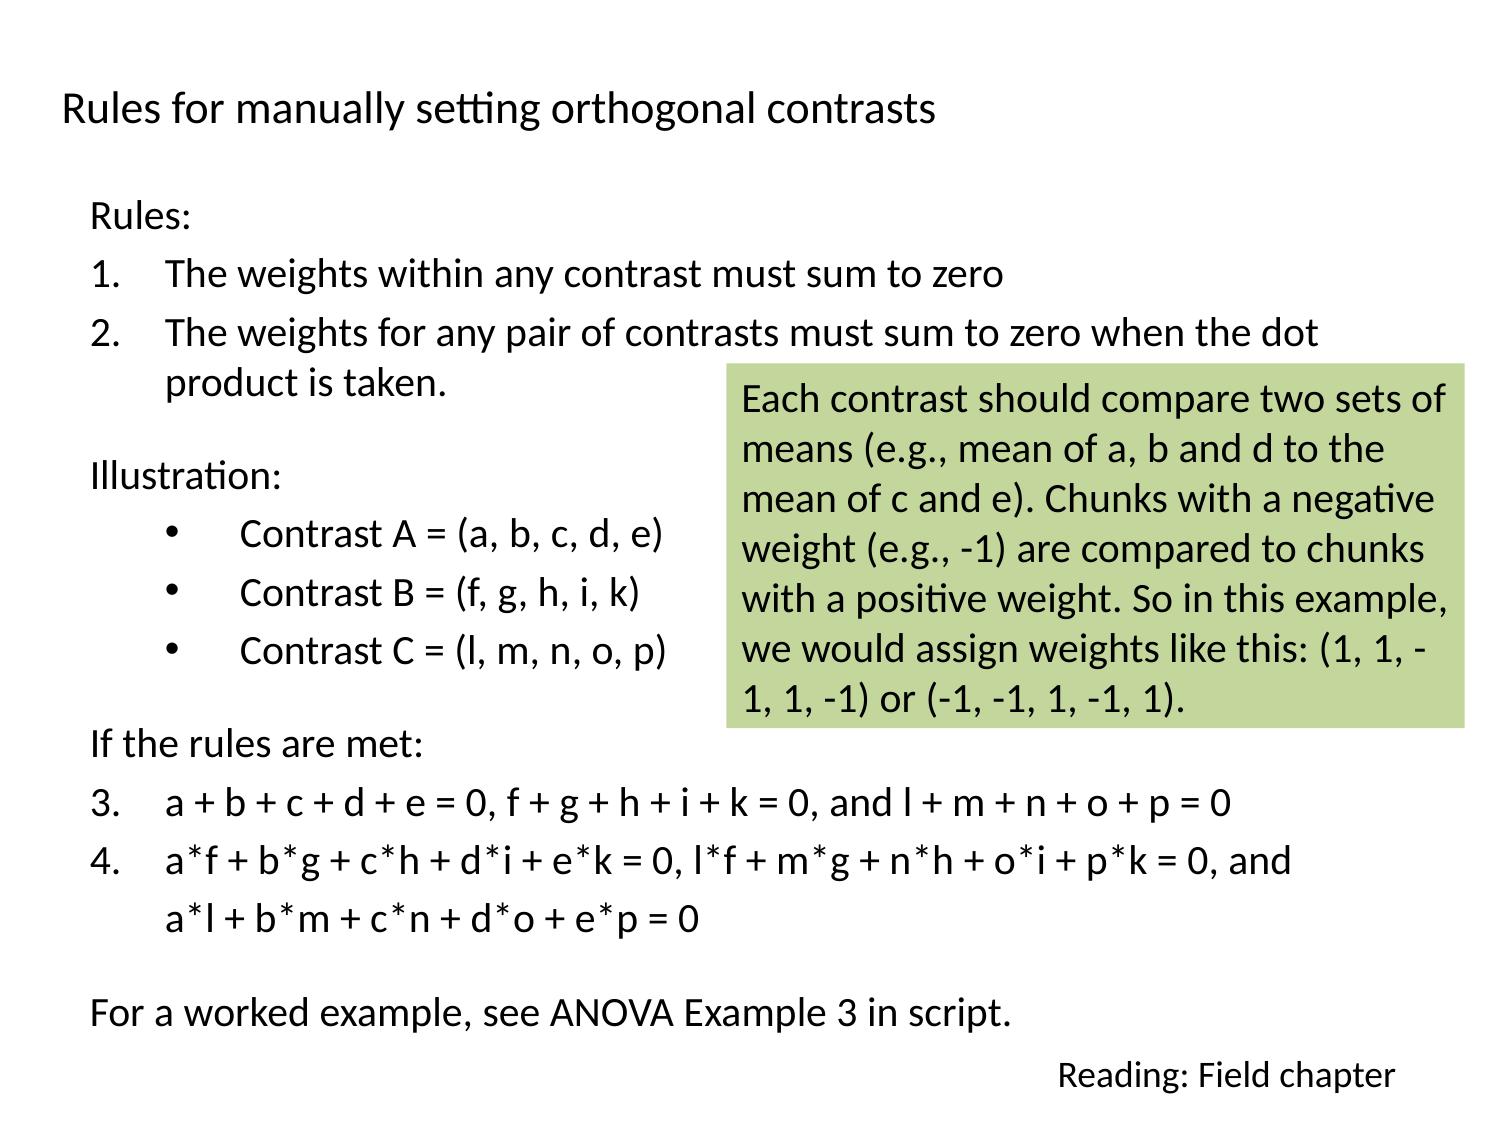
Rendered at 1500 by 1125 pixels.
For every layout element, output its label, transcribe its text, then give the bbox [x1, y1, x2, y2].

text_box Rules for manually setting orthogonal contrasts [46, 70, 1454, 141]
text_box Rules: The weights within any contrast must sum to zero The weights for any pair of contrasts must sum to zero when the dot product is taken. Illustration: Contrast A = (a, b, c, d, e) Contrast B = (f, g, h, i, k) Contrast C = (l, m, n, o, p) If the rules are met: a + b + c + d + e = 0, f + g + h + i + k = 0, and l + m + n + o + p = 0 a*f + b*g + c*h + d*i + e*k = 0, l*f + m*g + n*h + o*i + p*k = 0, and a*l + b*m + c*n + d*o + e*p = 0 For a worked example, see ANOVA Example 3 in script. [74, 180, 1425, 645]
text_box Each contrast should compare two sets of means (e.g., mean of a, b and d to the mean of c and e). Chunks with a negative weight (e.g., -1) are compared to chunks with a positive weight. So in this example, we would assign weights like this: (1, 1, -1, 1, -1) or (-1, -1, 1, -1, 1). [726, 363, 1465, 729]
text_box Reading: Field chapter [1042, 1042, 1477, 1125]
